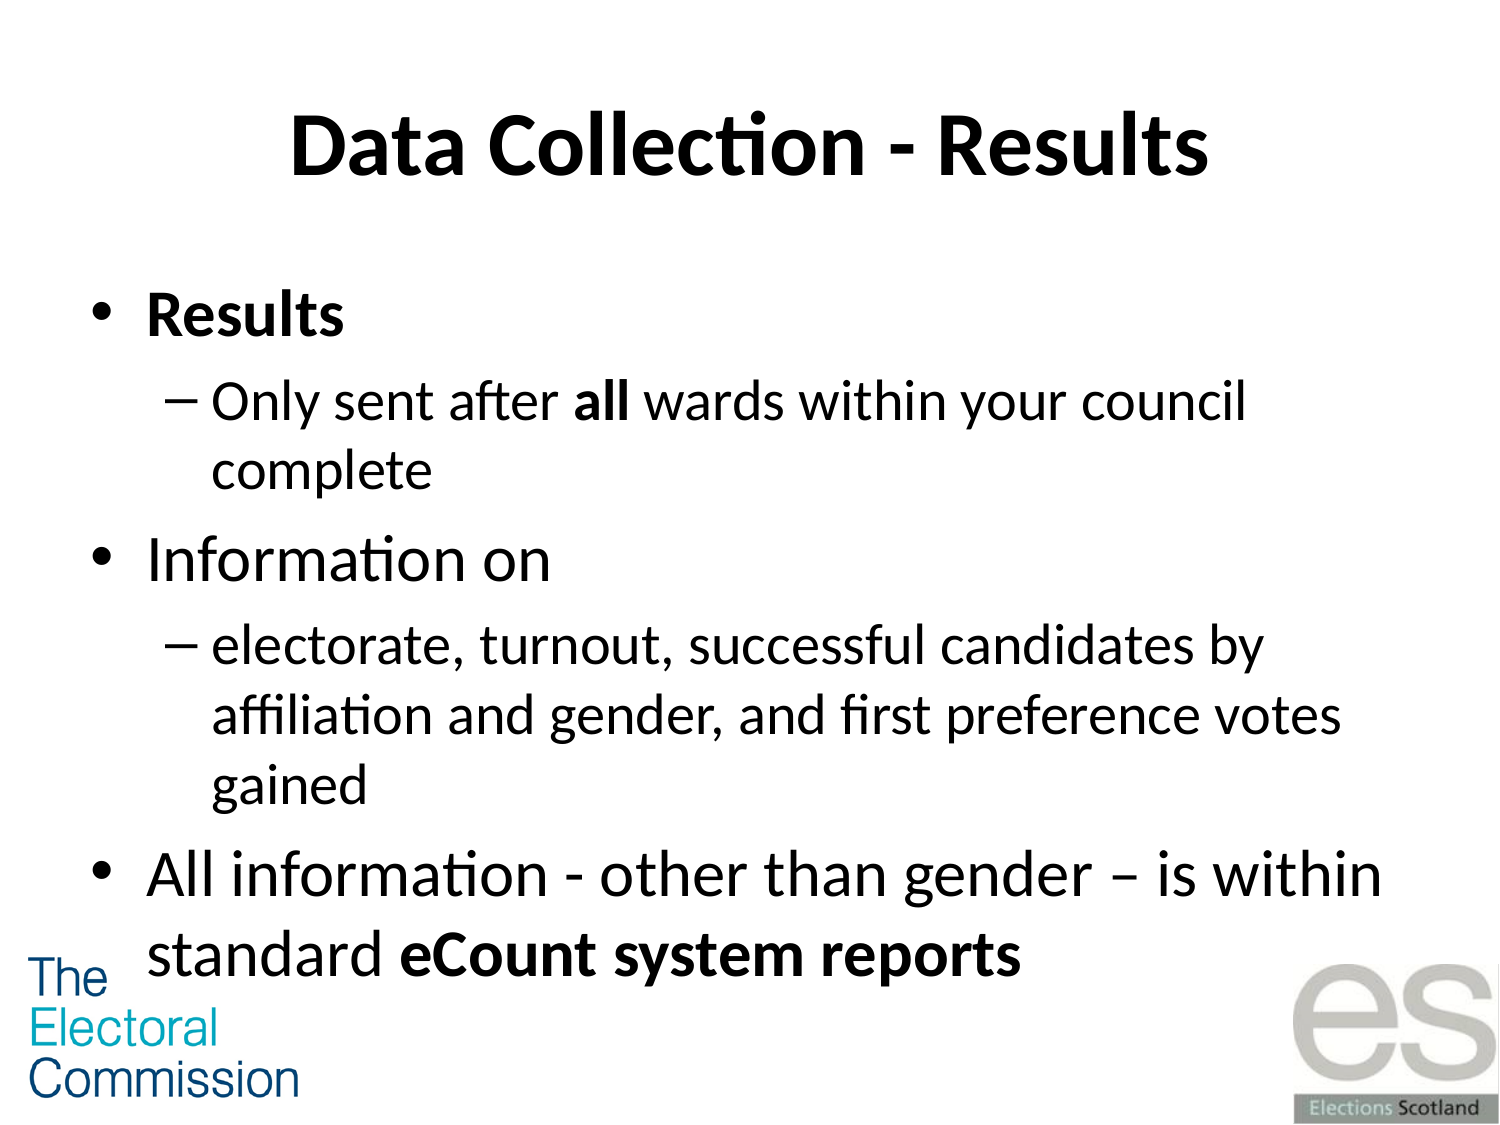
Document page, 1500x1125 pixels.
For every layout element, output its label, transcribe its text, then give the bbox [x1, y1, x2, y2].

picture [0, 928, 325, 1125]
title Data Collection - Results [75, 45, 1425, 233]
list Results Only sent after all wards within your council complete Information on electorate, turnout, successful candidates by affiliation and gender, and first preference votes gained All information - other than gender – is within standard eCount system reports [75, 262, 1425, 1005]
picture [1293, 964, 1500, 1125]
